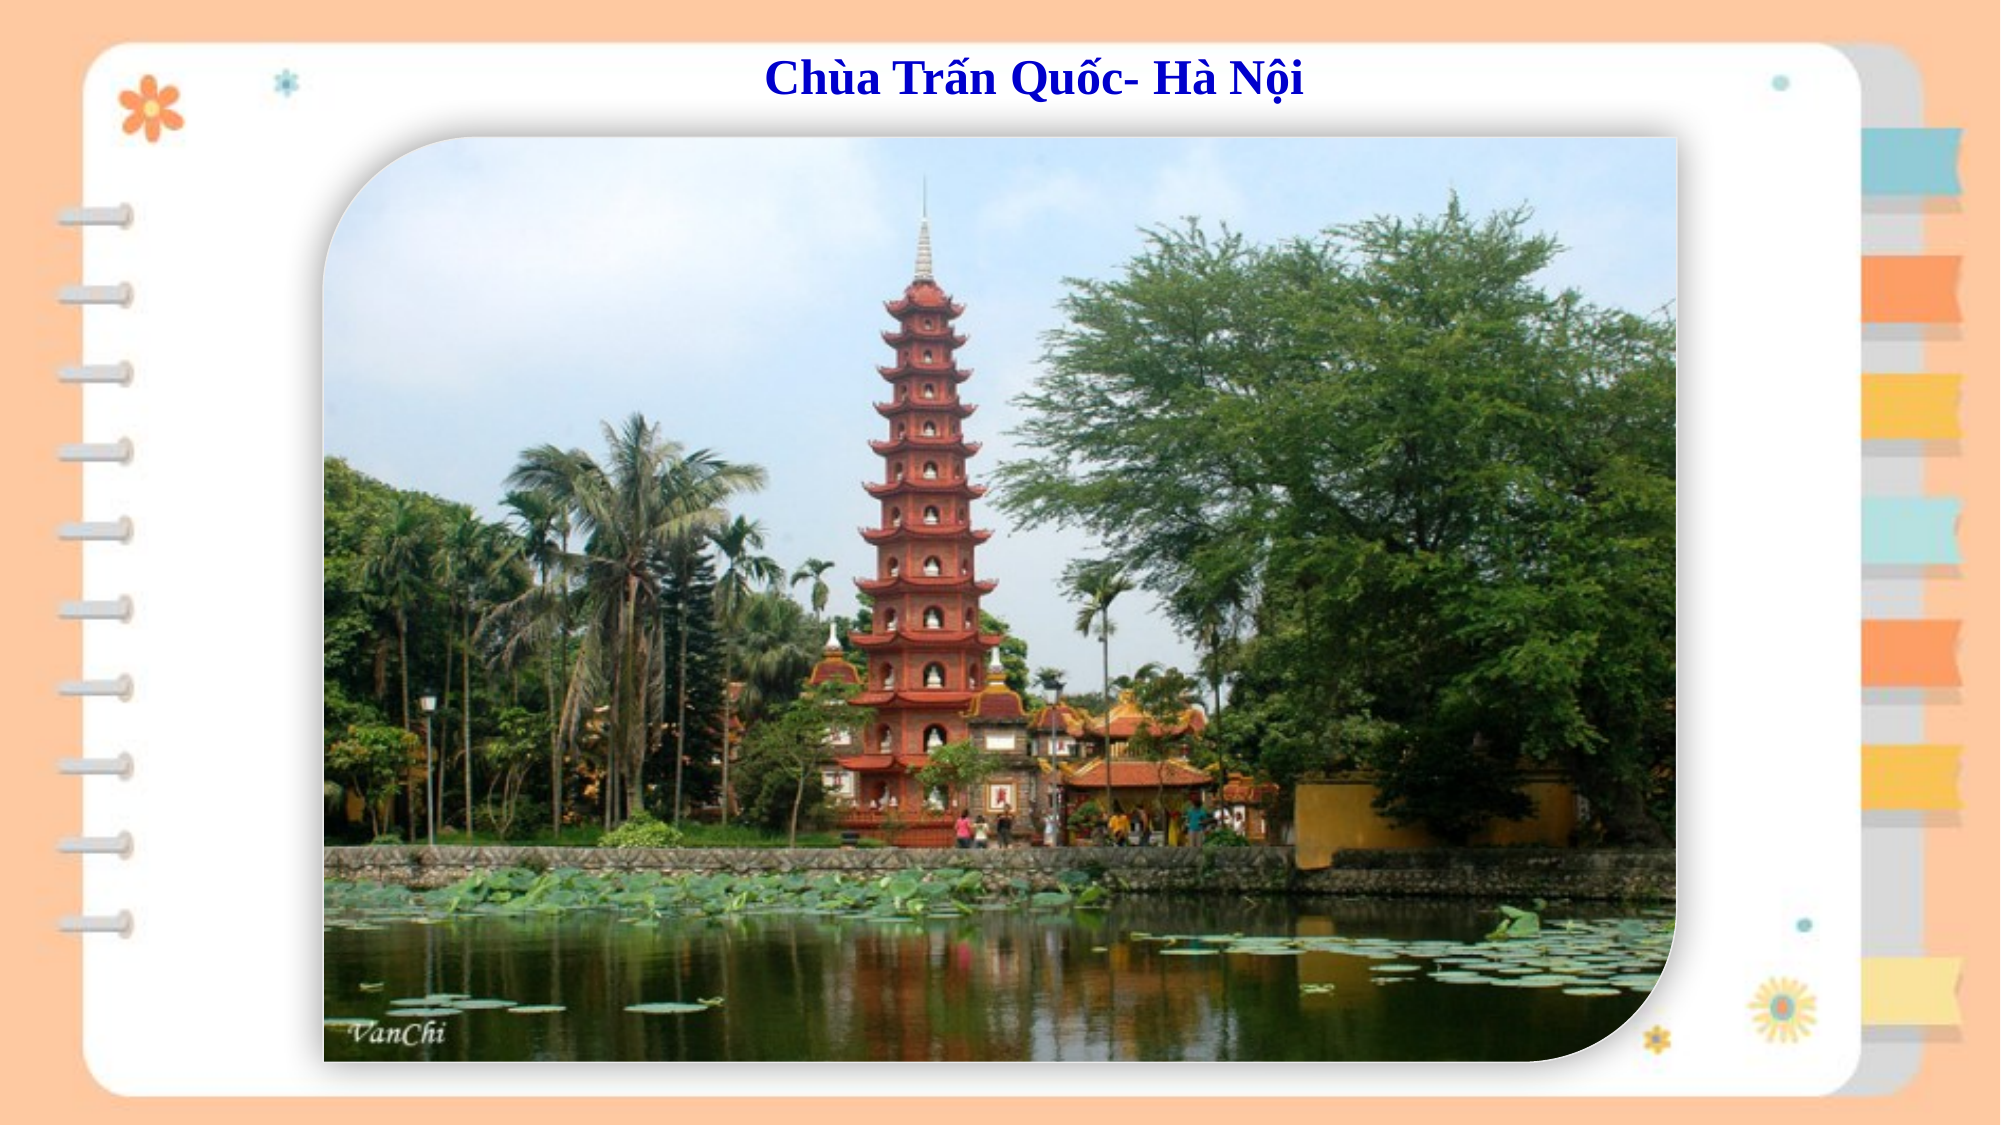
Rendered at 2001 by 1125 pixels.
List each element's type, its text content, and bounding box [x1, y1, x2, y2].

text_box Chùa Trấn Quốc- Hà Nội [749, 37, 1325, 112]
picture [0, 0, 2001, 1125]
